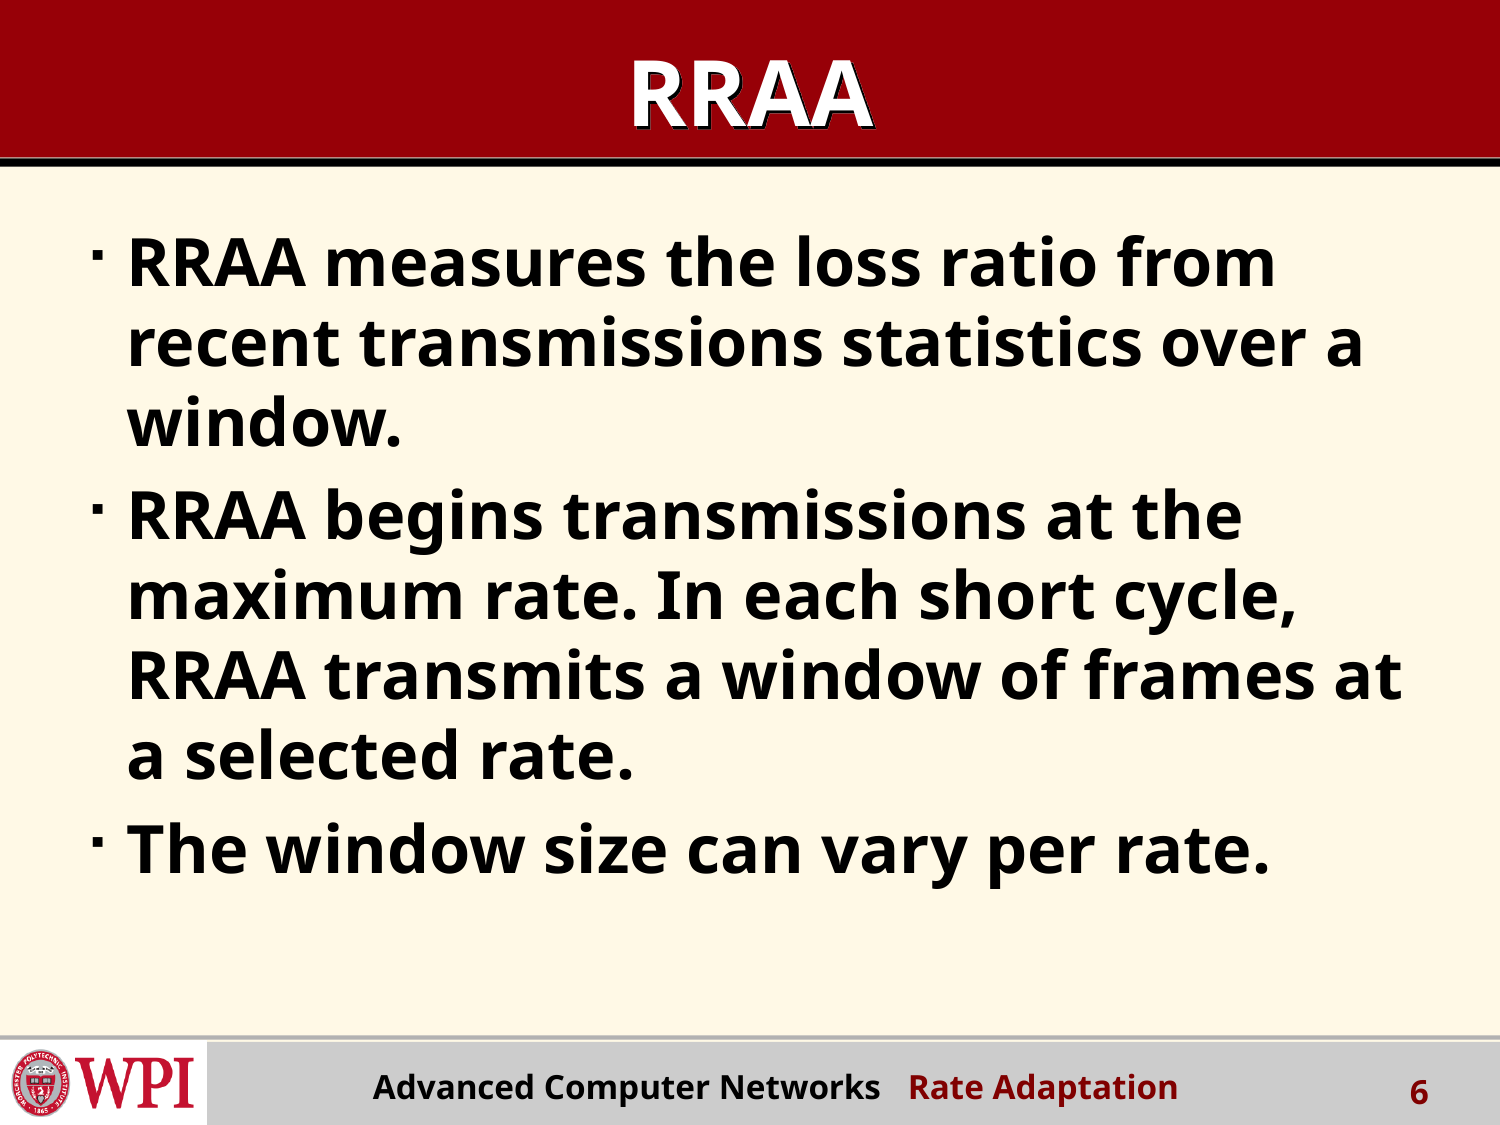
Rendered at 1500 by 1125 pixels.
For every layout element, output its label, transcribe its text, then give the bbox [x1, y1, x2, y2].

title RRAA [29, 18, 1471, 150]
footer Advanced Computer Networks Rate Adaptation [229, 1058, 1323, 1106]
list RRAA measures the loss ratio from recent transmissions statistics over a window. RRAA begins transmissions at the maximum rate. In each short cycle, RRAA transmits a window of frames at a selected rate. The window size can vary per rate. [74, 212, 1426, 1001]
picture [0, 167, 1500, 1035]
picture [0, 0, 1500, 158]
slide_number 6 [1344, 1063, 1495, 1102]
picture [0, 1040, 1500, 1125]
